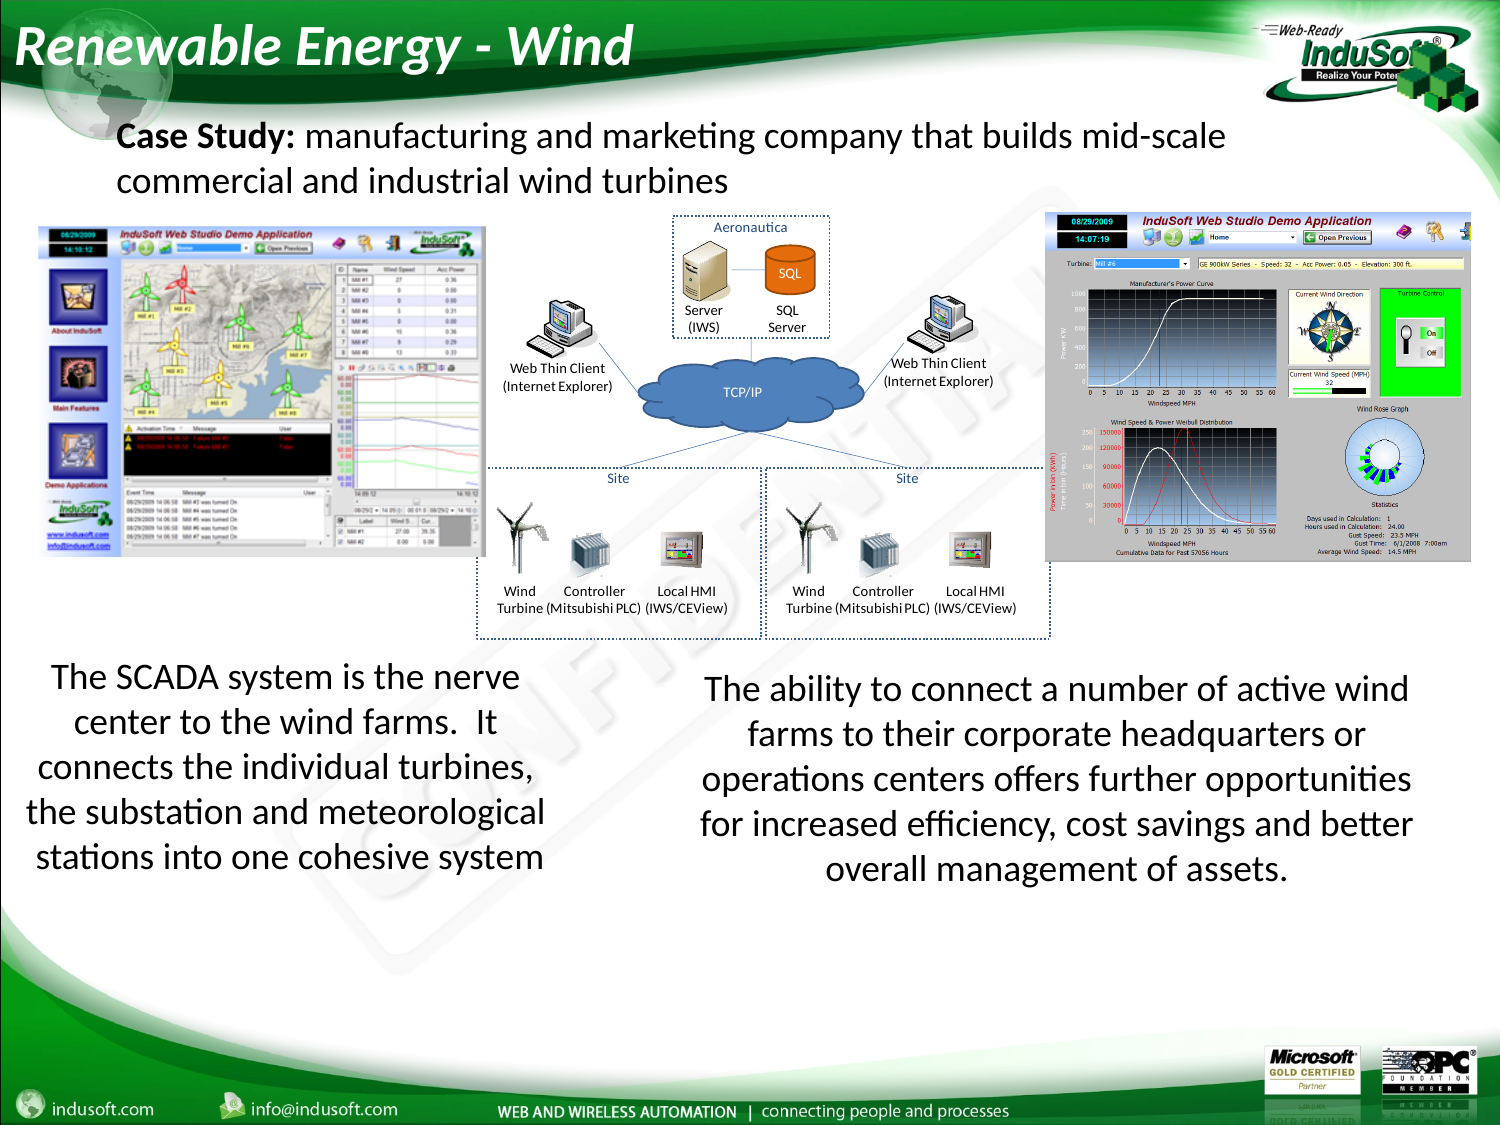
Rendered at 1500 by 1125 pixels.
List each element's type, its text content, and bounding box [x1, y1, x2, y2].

text_box Renewable Energy - Wind [0, 0, 1500, 70]
text_box The SCADA system is the nerve center to the wind farms. It connects the individual turbines, the substation and meteorological stations into one cohesive system [0, 644, 581, 930]
text_box The ability to connect a number of active wind farms to their corporate headquarters or operations centers offers further opportunities for increased efficiency, cost savings and better overall management of assets. [682, 656, 1433, 942]
text_box Case Study: manufacturing and marketing company that builds mid-scale commercial and industrial wind turbines [101, 104, 1251, 209]
picture [0, 42, 1500, 1125]
